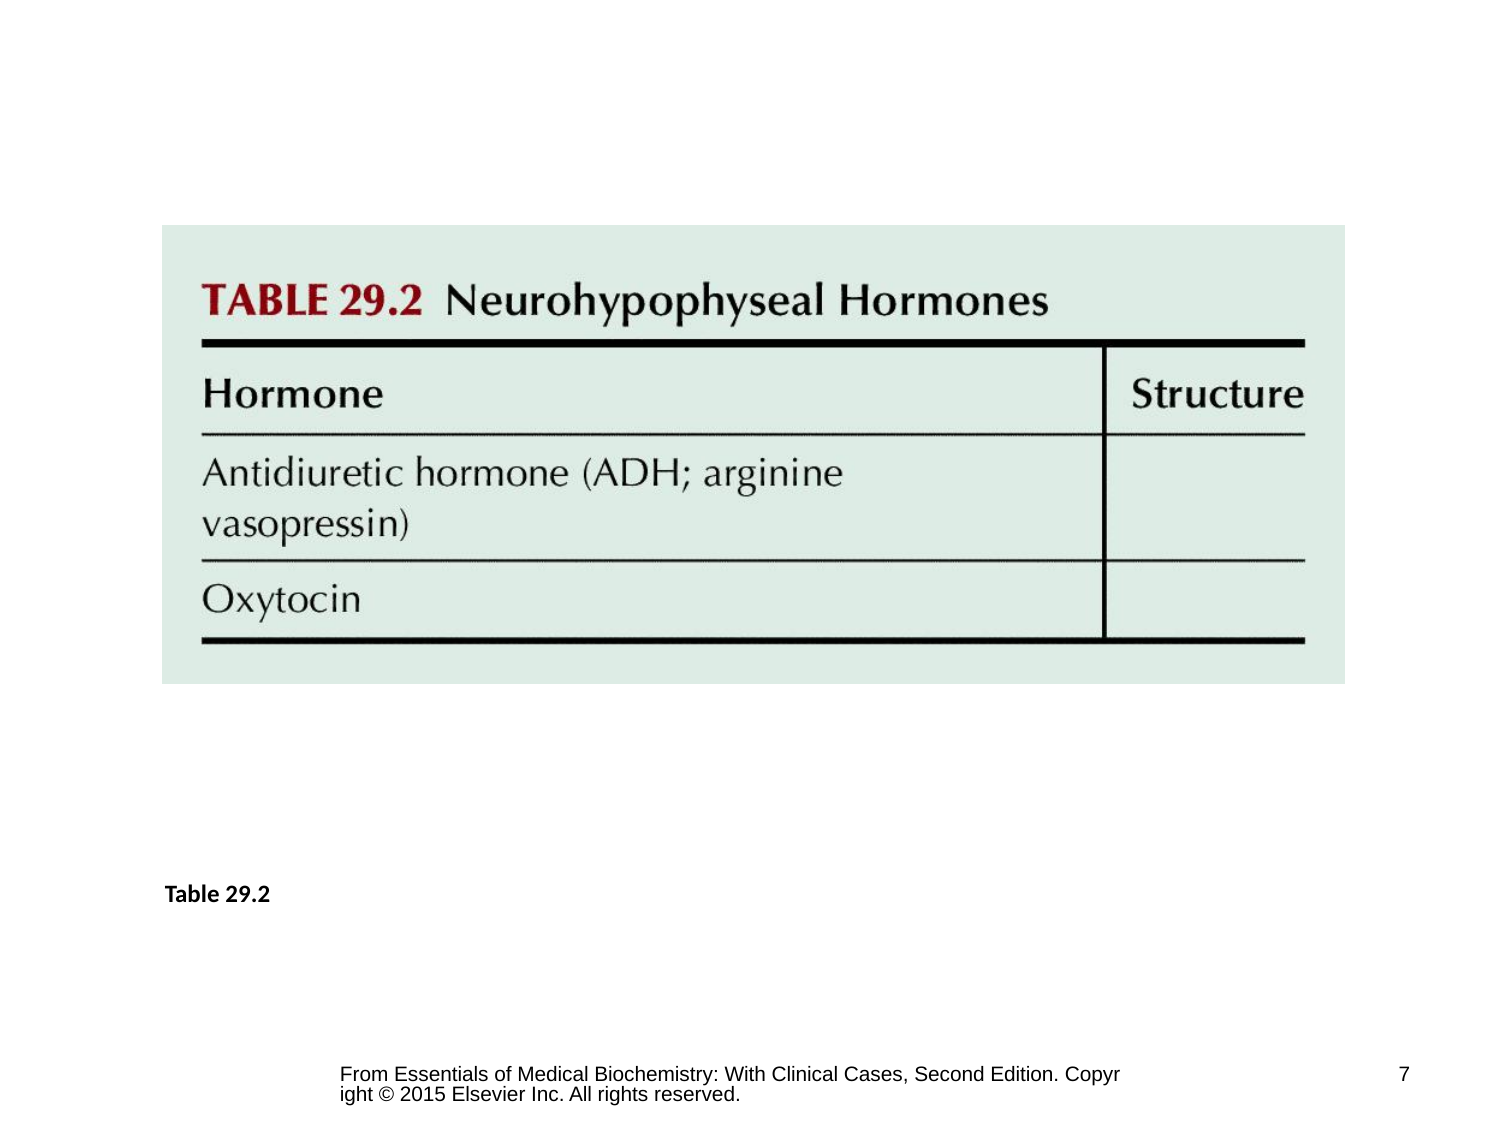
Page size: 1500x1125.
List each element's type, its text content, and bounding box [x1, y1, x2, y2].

text_box Table 29.2 [150, 870, 325, 915]
picture [162, 224, 1346, 685]
footer From Essentials of Medical Biochemistry: With Clinical Cases, Second Edition. Copyright © 2015 Elsevier Inc. All rights reserved. [324, 1042, 1074, 1103]
slide_number 7 [1074, 1042, 1425, 1103]
